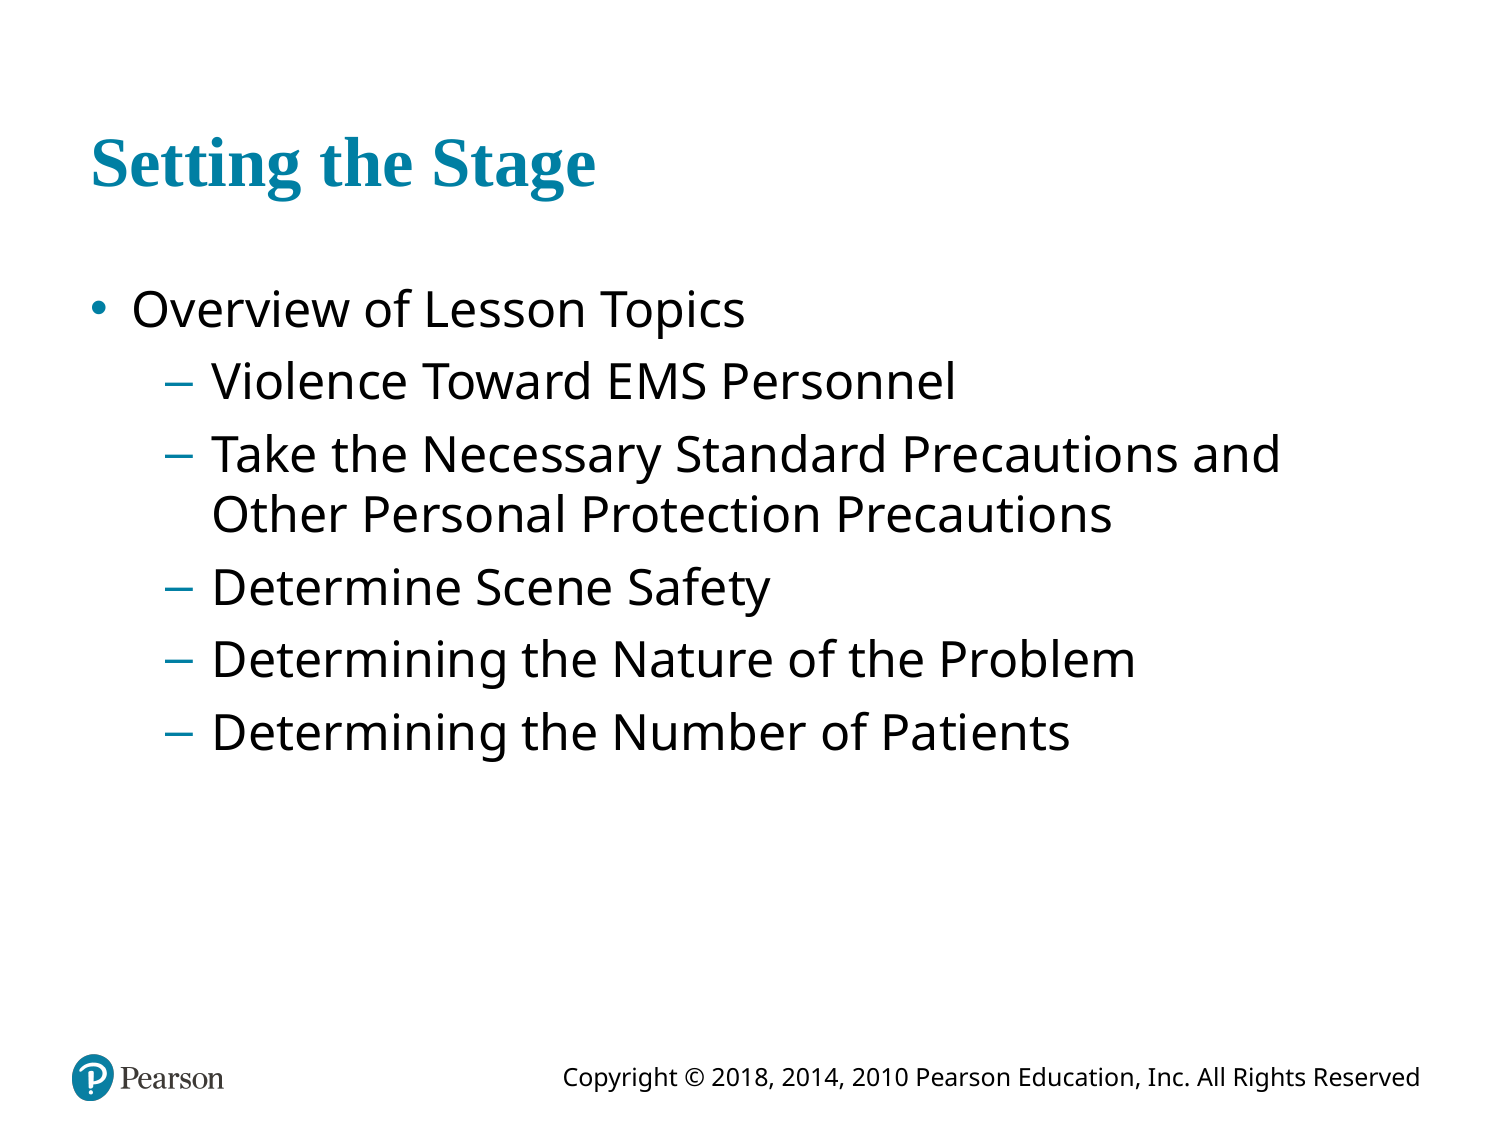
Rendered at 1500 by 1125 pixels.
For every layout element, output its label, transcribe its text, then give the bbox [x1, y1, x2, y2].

title Setting the Stage [75, 35, 1425, 216]
picture [72, 1087, 83, 1101]
picture [80, 1063, 106, 1088]
picture [72, 1054, 88, 1070]
list Overview of Lesson Topics Violence Toward E M S Personnel Take the Necessary Standard Precautions and Other Personal Protection Precautions Determine Scene Safety Determining the Nature of the Problem Determining the Number of Patients [75, 262, 1425, 780]
picture [98, 1054, 224, 1101]
